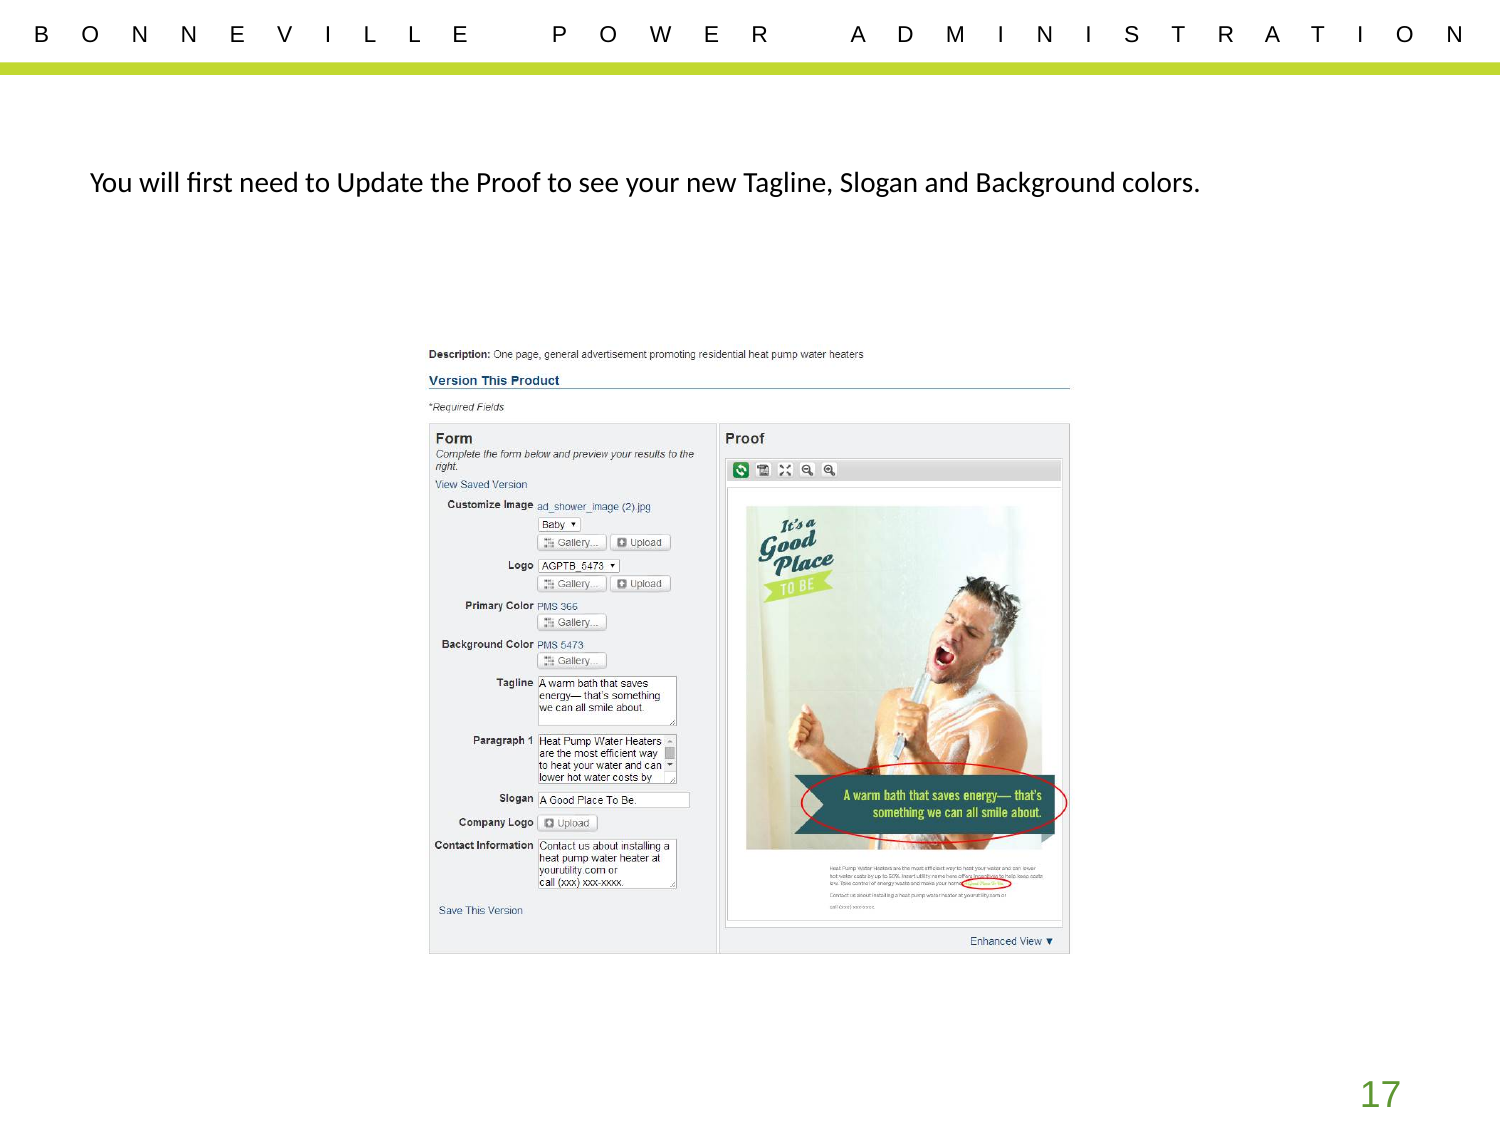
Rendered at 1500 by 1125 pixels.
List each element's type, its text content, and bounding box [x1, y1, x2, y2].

title You will first need to Update the Proof to see your new Tagline, Slogan and Background colors. [75, 87, 1425, 275]
slide_number 17 [1324, 1062, 1437, 1116]
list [425, 344, 1075, 963]
